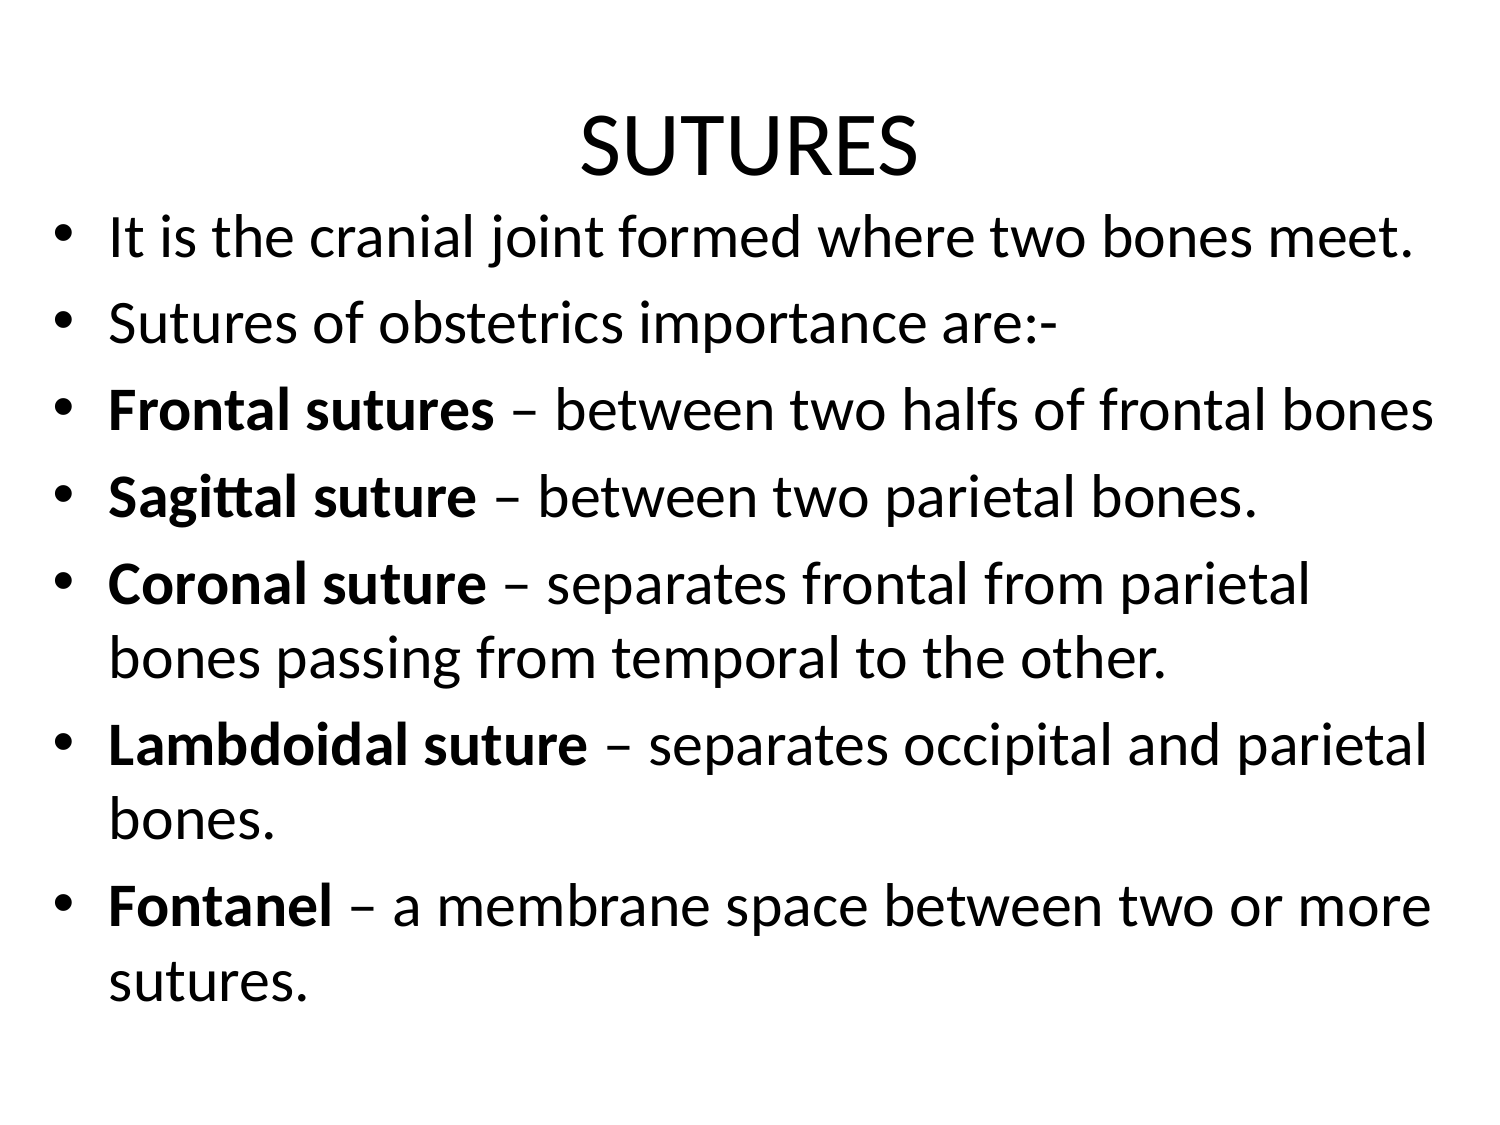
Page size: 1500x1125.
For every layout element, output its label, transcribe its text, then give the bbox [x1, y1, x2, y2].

list It is the cranial joint formed where two bones meet. Sutures of obstetrics importance are:- Frontal sutures – between two halfs of frontal bones Sagittal suture – between two parietal bones. Coronal suture – separates frontal from parietal bones passing from temporal to the other. Lambdoidal suture – separates occipital and parietal bones. Fontanel – a membrane space between two or more sutures. [37, 187, 1450, 1063]
title SUTURES [75, 45, 1425, 187]
